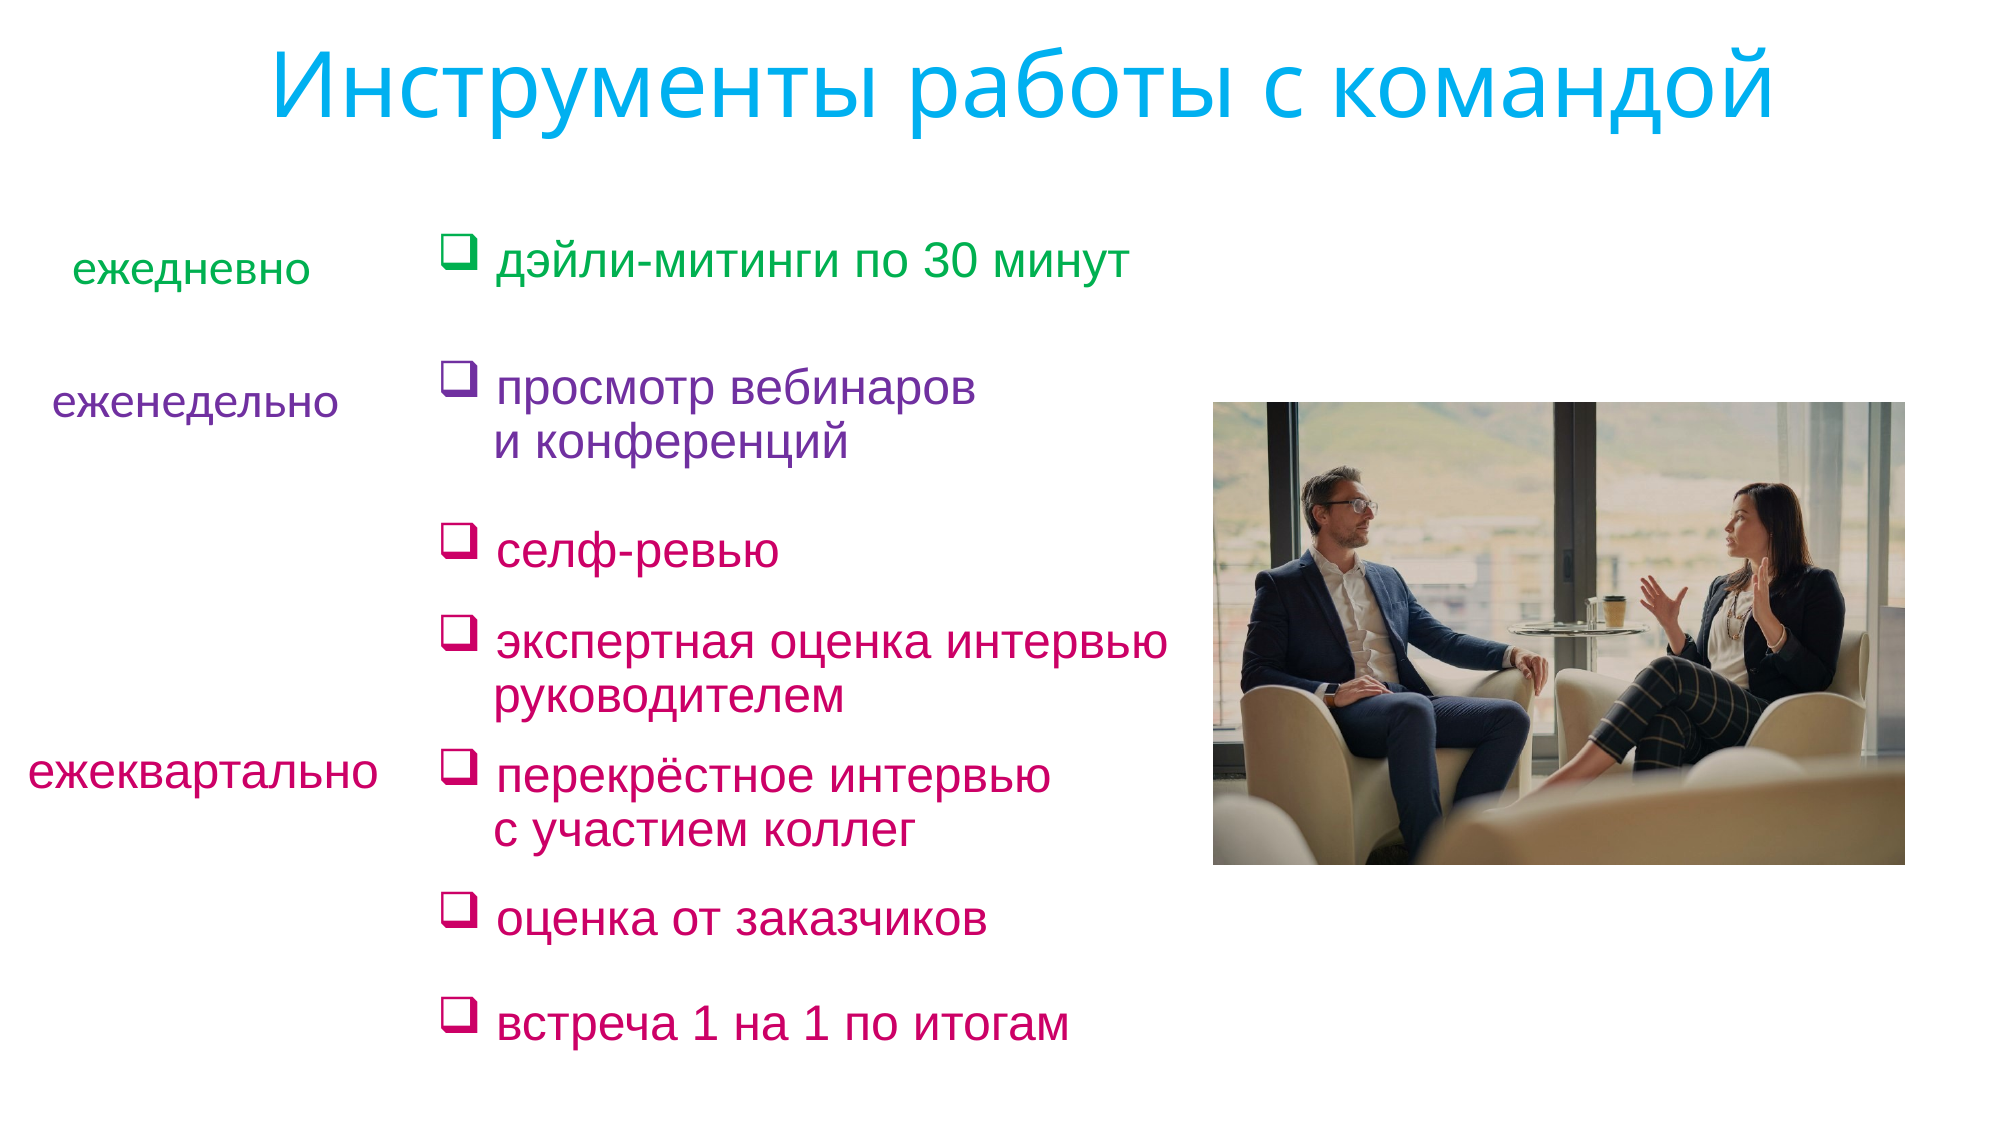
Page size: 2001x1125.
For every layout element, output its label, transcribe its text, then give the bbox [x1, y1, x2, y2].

title Инструменты работы с командой [114, 0, 1933, 199]
text_box просмотр вебинаров и конференций [422, 354, 1440, 506]
text_box экспертная оценка интервью руководителем [422, 607, 1213, 743]
text_box ежедневно [57, 226, 326, 302]
text_box еженедельно [37, 359, 355, 435]
text_box перекрёстное интервью с участием коллег [422, 742, 1114, 886]
text_box встреча 1 на 1 по итогам [422, 989, 1114, 1066]
text_box оценка от заказчиков [422, 886, 1114, 962]
text_box селф-ревью [422, 516, 805, 587]
picture [1213, 402, 1905, 865]
text_box дэйли-митинги по 30 минут [422, 226, 1162, 302]
text_box ежеквартально [12, 730, 394, 806]
